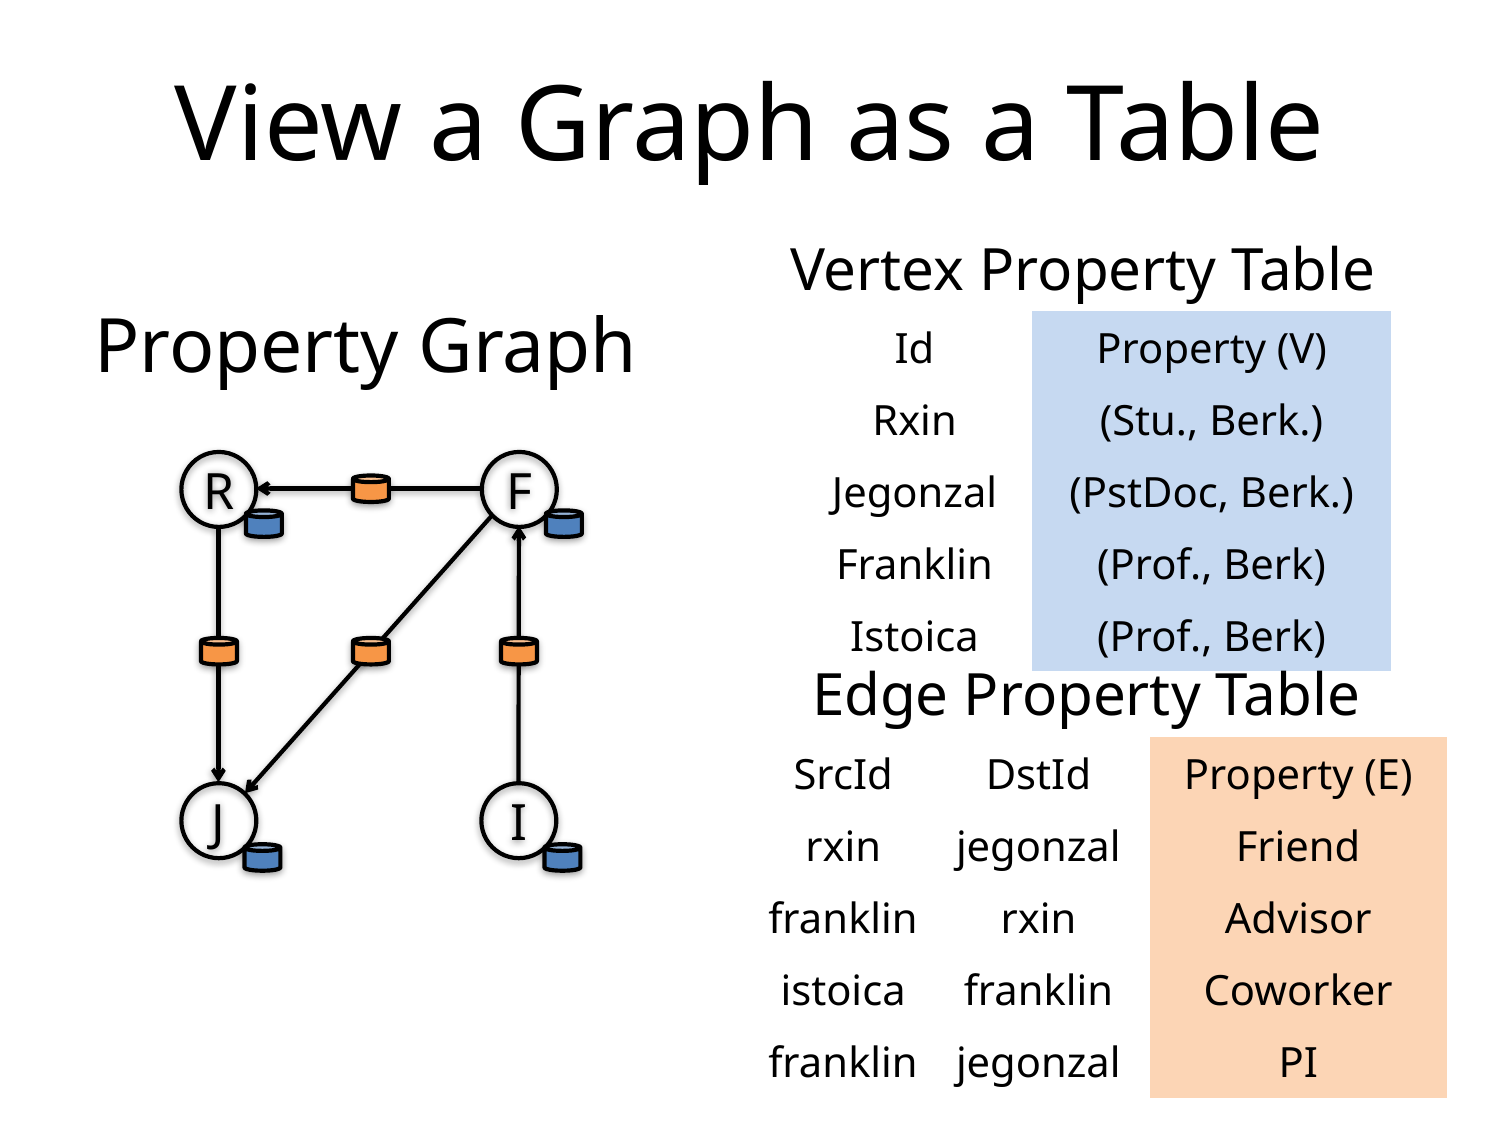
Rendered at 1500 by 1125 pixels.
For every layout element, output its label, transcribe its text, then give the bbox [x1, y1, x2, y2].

table_cell Rxin [803, 383, 1026, 455]
table_cell (Stu., Berk.) [1032, 383, 1391, 455]
table_cell Coworker [1150, 954, 1447, 1026]
table_cell (PstDoc, Berk.) [1032, 455, 1391, 527]
text_box Vertex Property Table [775, 224, 1391, 310]
table_cell rxin [753, 810, 933, 882]
table_cell franklin [753, 1026, 933, 1098]
table_cell rxin [933, 882, 1144, 954]
table_cell jegonzal [933, 1026, 1144, 1098]
table_header Id [803, 311, 1026, 383]
title View a Graph as a Table [74, 24, 1426, 213]
table_cell (Prof., Berk) [1032, 527, 1391, 599]
table_header Property (E) [1150, 737, 1447, 810]
table_cell (Prof., Berk) [1032, 599, 1391, 671]
table_cell Istoica [803, 599, 1026, 650]
table_cell franklin [753, 882, 933, 954]
table_cell Franklin [803, 527, 1026, 599]
table_cell Jegonzal [803, 455, 1026, 527]
table_cell Advisor [1150, 882, 1447, 954]
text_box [112, 289, 620, 871]
table_header Property (V) [1032, 311, 1391, 383]
text_box Edge Property Table [797, 650, 1375, 735]
table_cell istoica [753, 954, 933, 1026]
table_cell franklin [933, 954, 1144, 1026]
table_cell jegonzal [933, 810, 1144, 882]
table_cell Friend [1150, 810, 1447, 882]
table_header SrcId [753, 737, 933, 810]
table_cell PI [1150, 1026, 1447, 1098]
table_header DstId [933, 737, 1144, 810]
